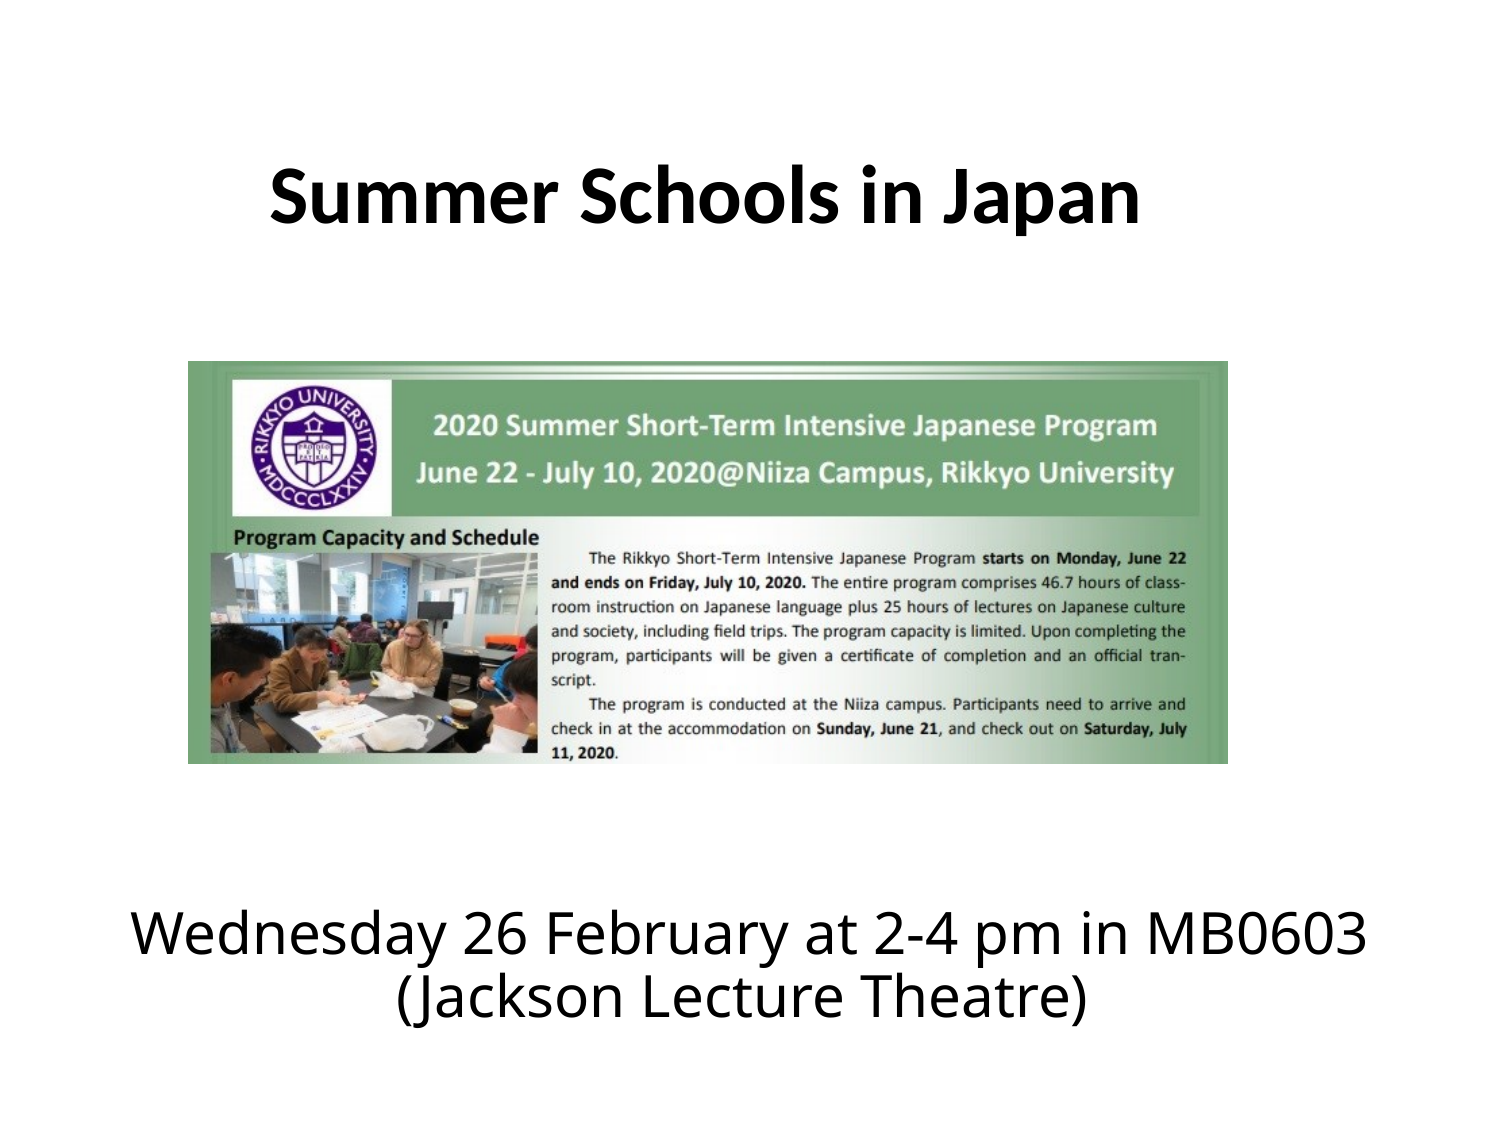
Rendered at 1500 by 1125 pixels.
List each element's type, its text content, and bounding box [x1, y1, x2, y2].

title Wednesday 26 February at 2-4 pm in MB0603 (Jackson Lecture Theatre) [75, 873, 1425, 1061]
picture [188, 361, 1228, 764]
text_box Summer Schools in Japan [254, 132, 1161, 248]
